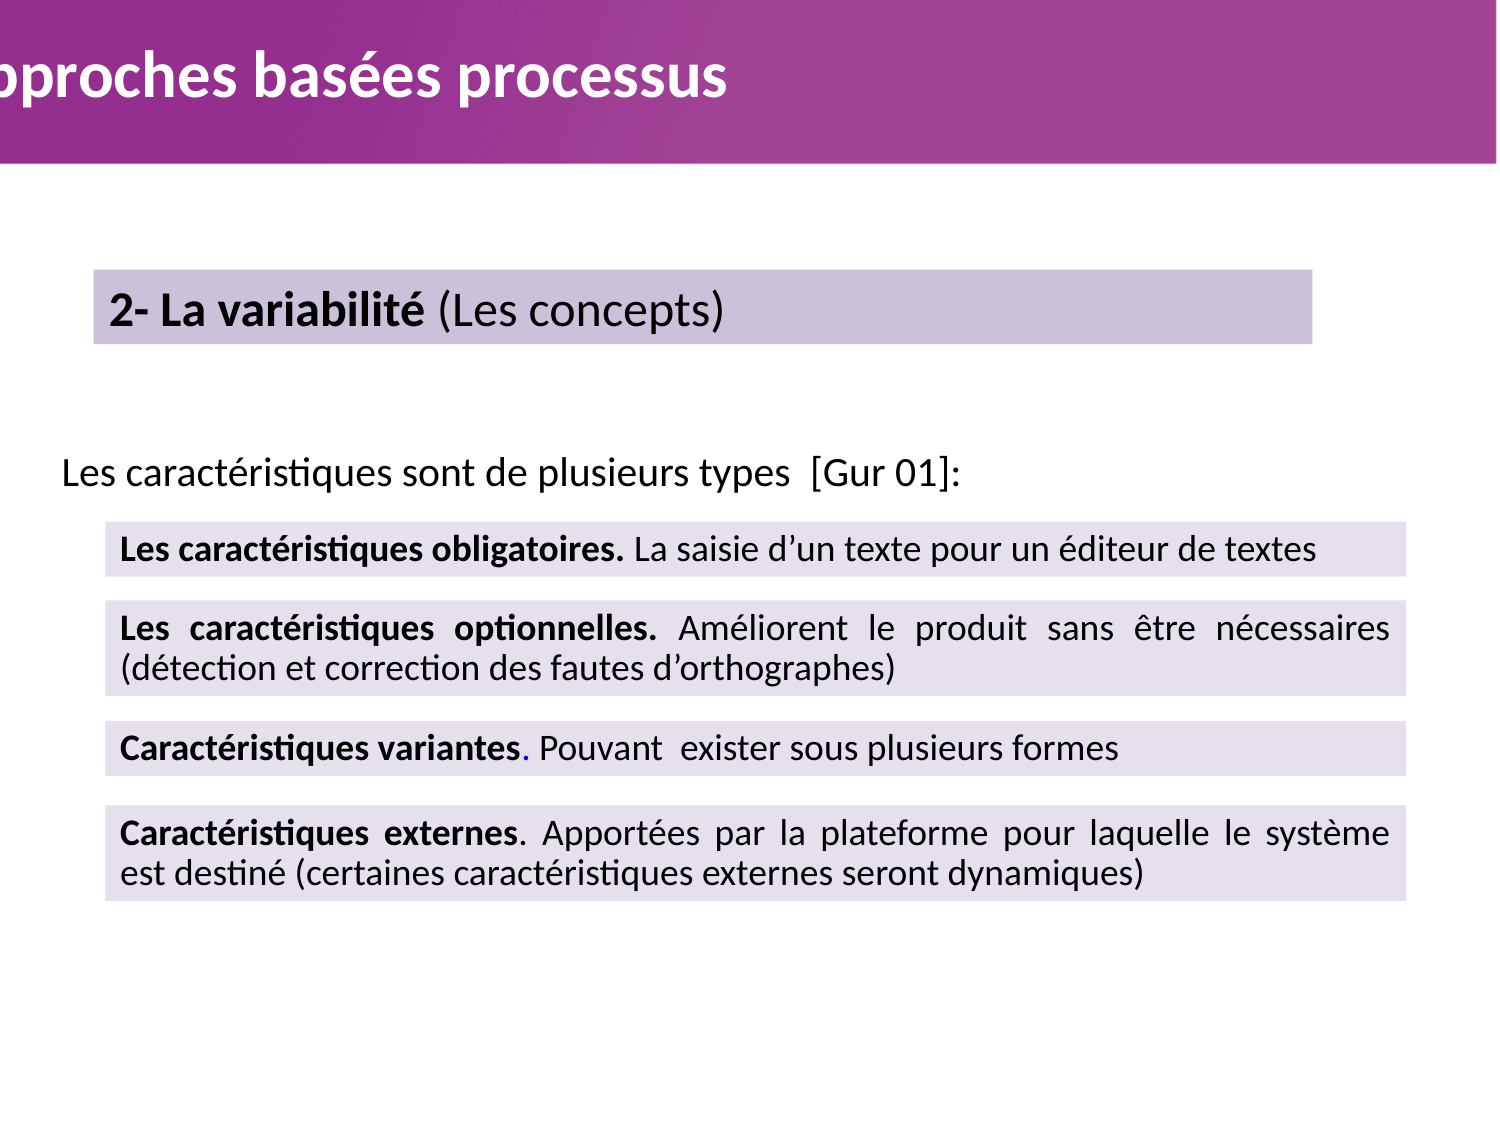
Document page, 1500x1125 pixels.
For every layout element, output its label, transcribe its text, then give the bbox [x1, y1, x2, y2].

text_box Caractéristiques variantes. Pouvant exister sous plusieurs formes [105, 720, 1406, 776]
text_box Les caractéristiques obligatoires. La saisie d’un texte pour un éditeur de textes [105, 521, 1406, 577]
text_box 2- La variabilité (Les concepts) [93, 269, 1313, 345]
picture [0, 0, 1498, 1120]
text_box Approches basées processus [0, 23, 894, 119]
text_box Caractéristiques externes. Apportées par la plateforme pour laquelle le système est destiné (certaines caractéristiques externes seront dynamiques) [105, 805, 1406, 901]
text_box Les caractéristiques optionnelles. Améliorent le produit sans être nécessaires (détection et correction des fautes d’orthographes) [105, 600, 1406, 697]
text_box Les caractéristiques sont de plusieurs types [Gur 01]: [46, 437, 1020, 503]
